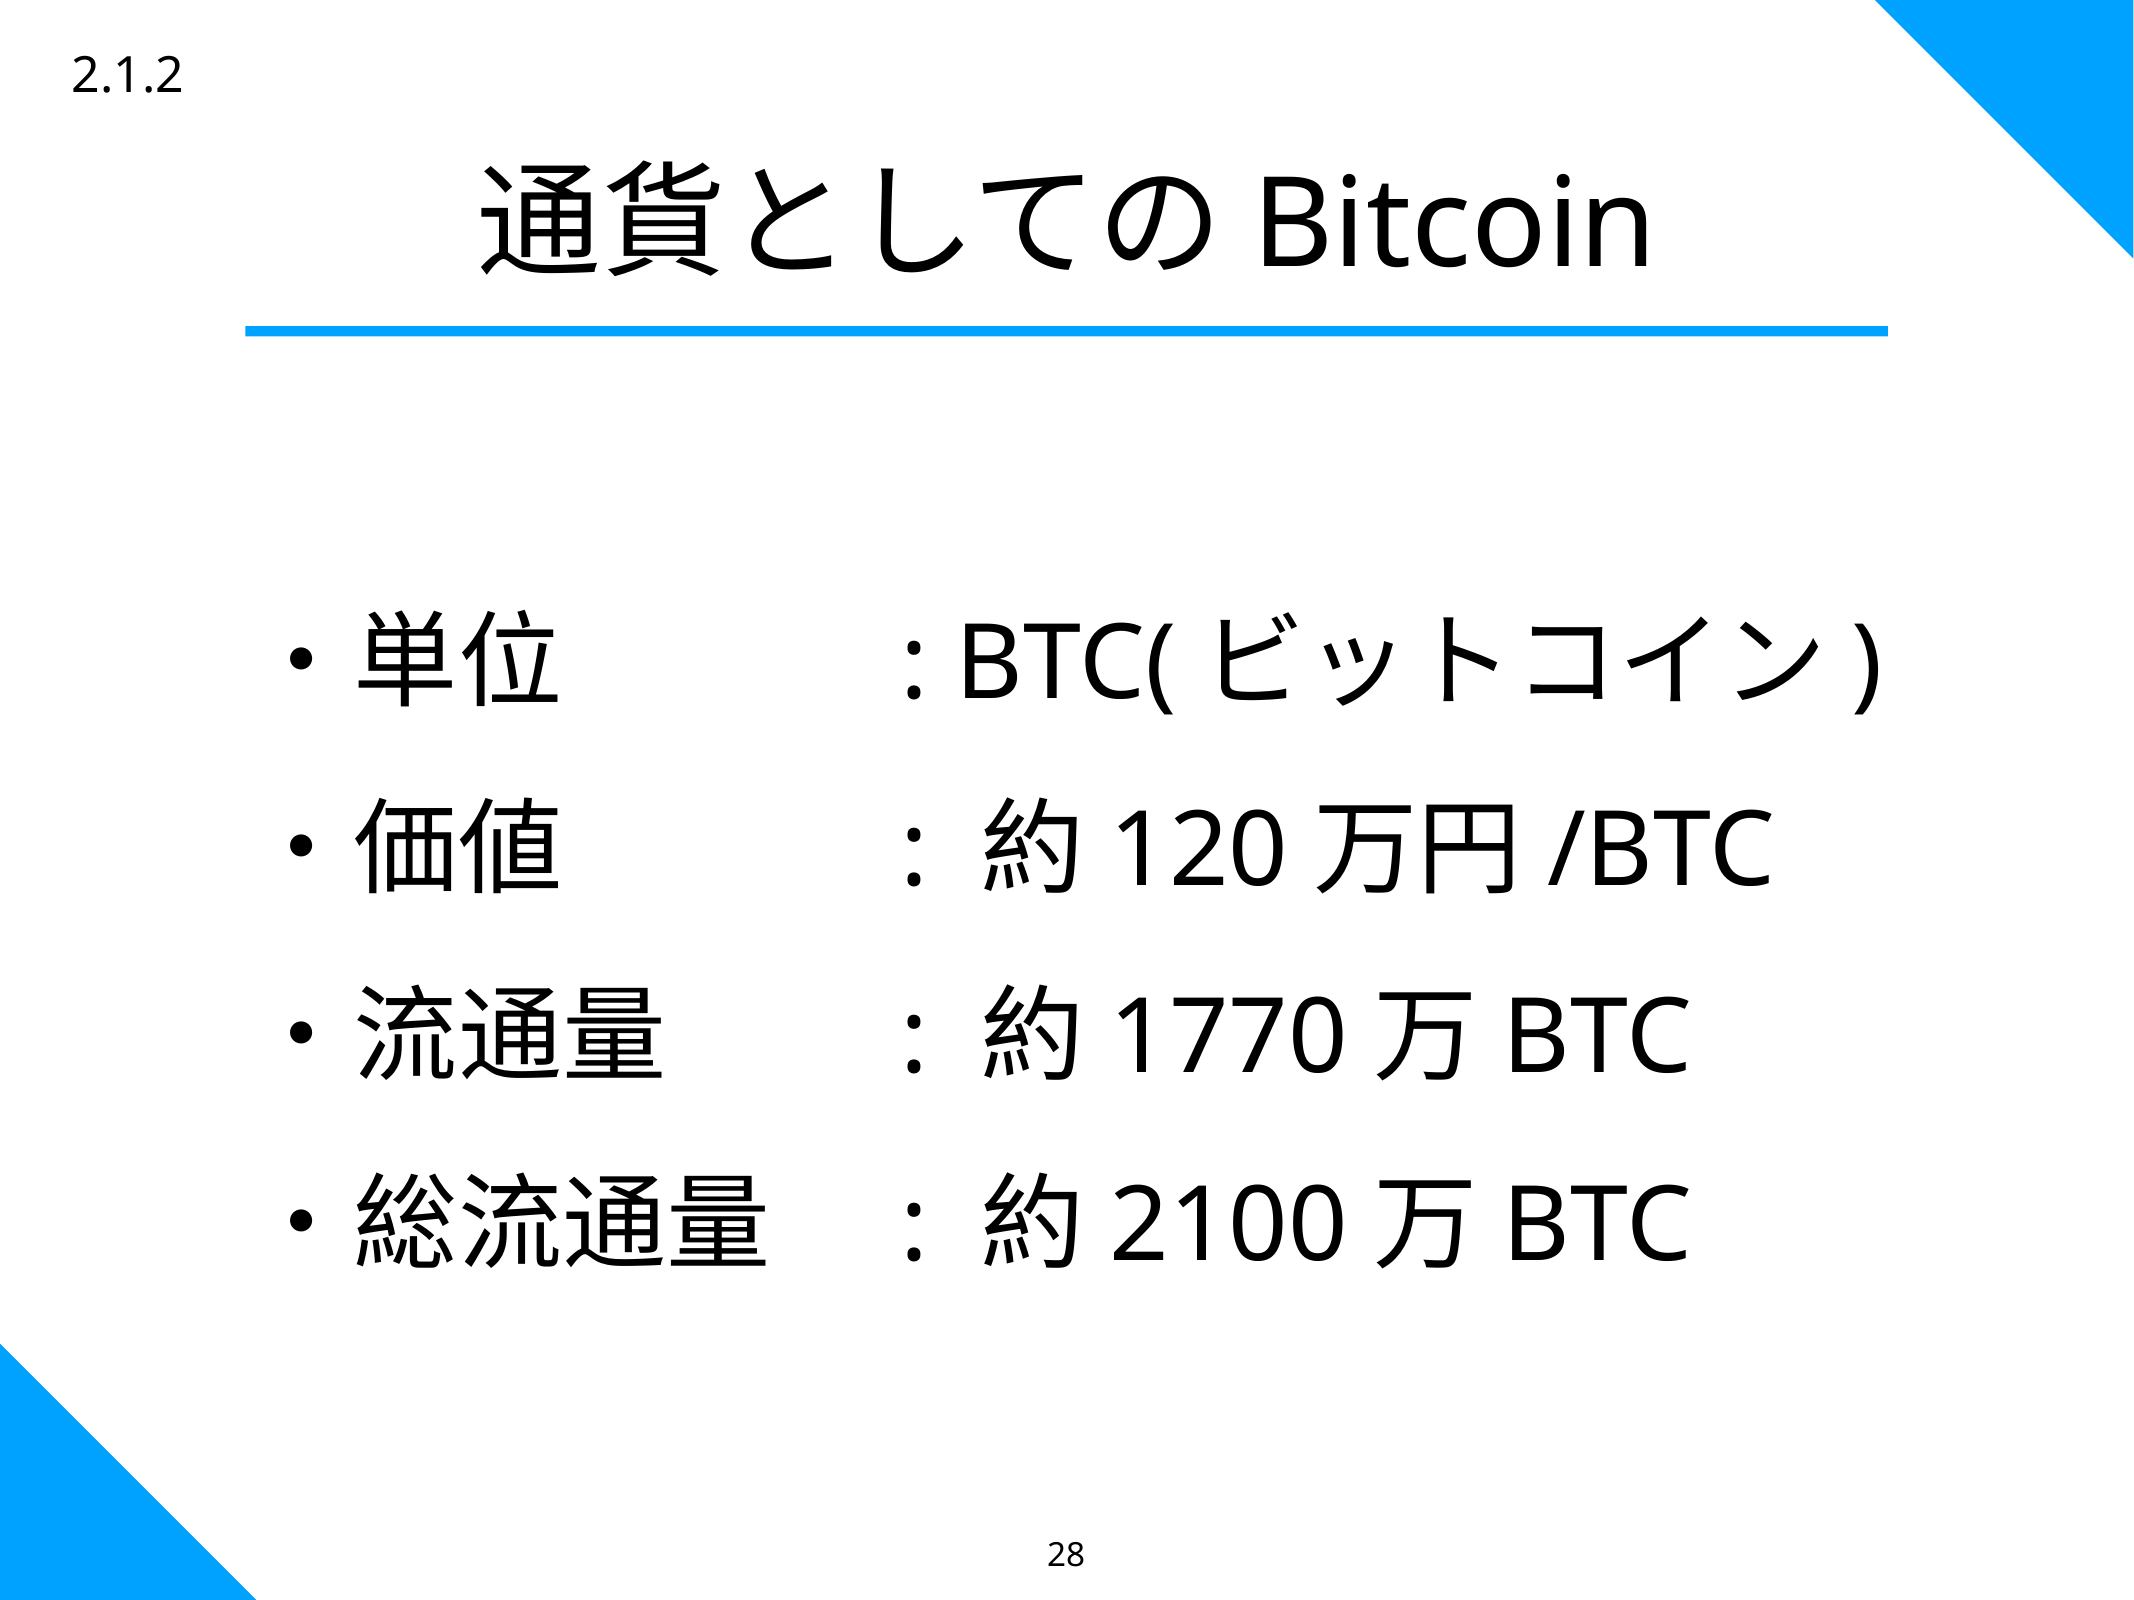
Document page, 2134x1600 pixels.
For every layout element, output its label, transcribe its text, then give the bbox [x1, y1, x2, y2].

text_box ・単位 : BTC(ビットコイン) ・価値 : 約120万円/BTC ・流通量 : 約1770万BTC ・総流通量 : 約2100万BTC [241, 523, 1892, 1290]
text_box 通貨としてのBitcoin [468, 133, 1666, 300]
slide_number 28 [1037, 1524, 1095, 1579]
text_box 2.1.2 [63, 33, 193, 111]
